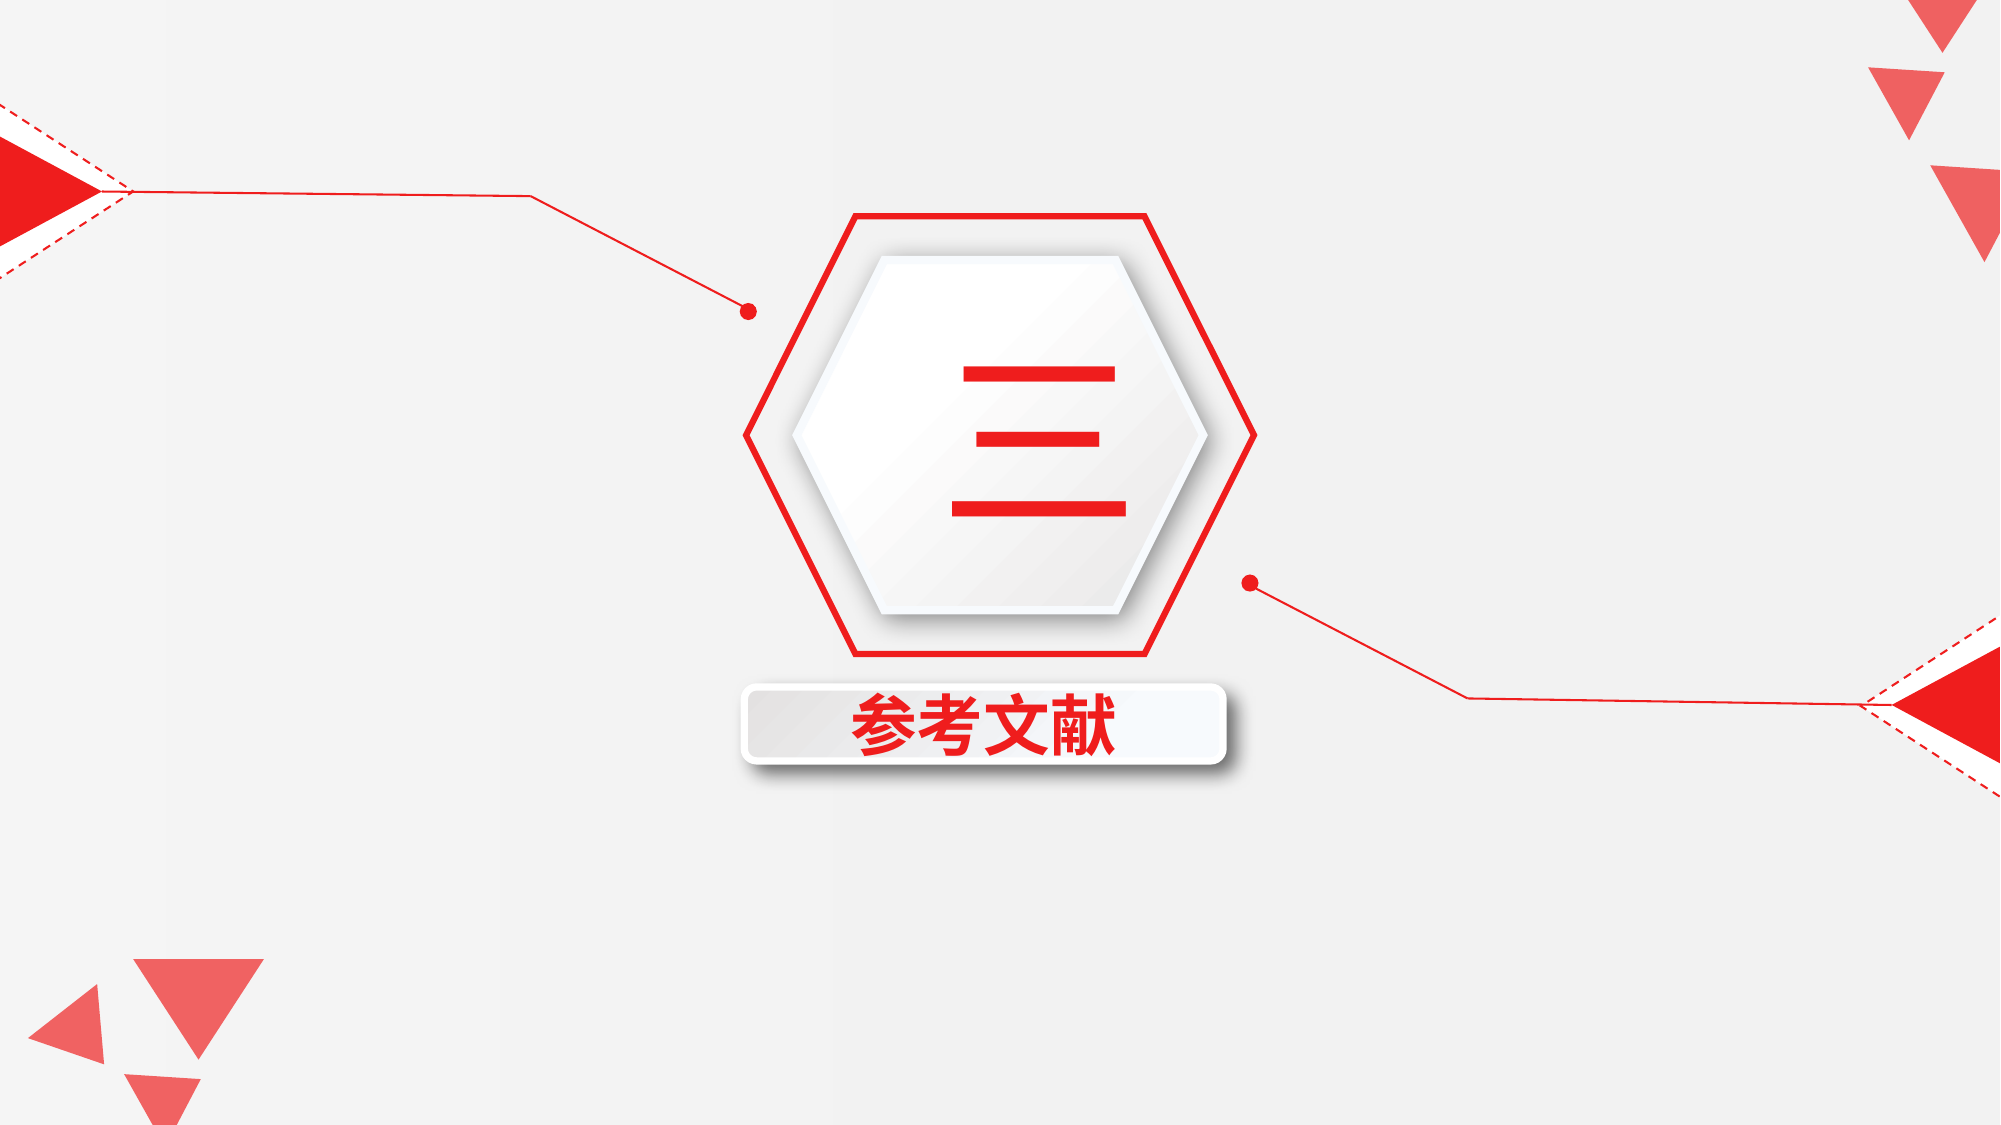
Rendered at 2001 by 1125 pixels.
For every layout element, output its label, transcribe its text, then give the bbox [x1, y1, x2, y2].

text_box [0, 103, 133, 190]
text_box [1906, 0, 1979, 55]
text_box [1866, 66, 1947, 143]
text_box [0, 135, 104, 248]
text_box [131, 958, 266, 1062]
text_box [101, 191, 757, 321]
text_box 参考文献 [743, 685, 1225, 762]
text_box [0, 194, 101, 280]
text_box [122, 1072, 203, 1125]
text_box [1858, 706, 2000, 798]
text_box [1892, 615, 2000, 703]
text_box [1928, 164, 2000, 265]
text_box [746, 216, 1254, 655]
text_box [1241, 574, 1892, 705]
text_box [1889, 645, 2000, 765]
text_box [25, 982, 106, 1066]
